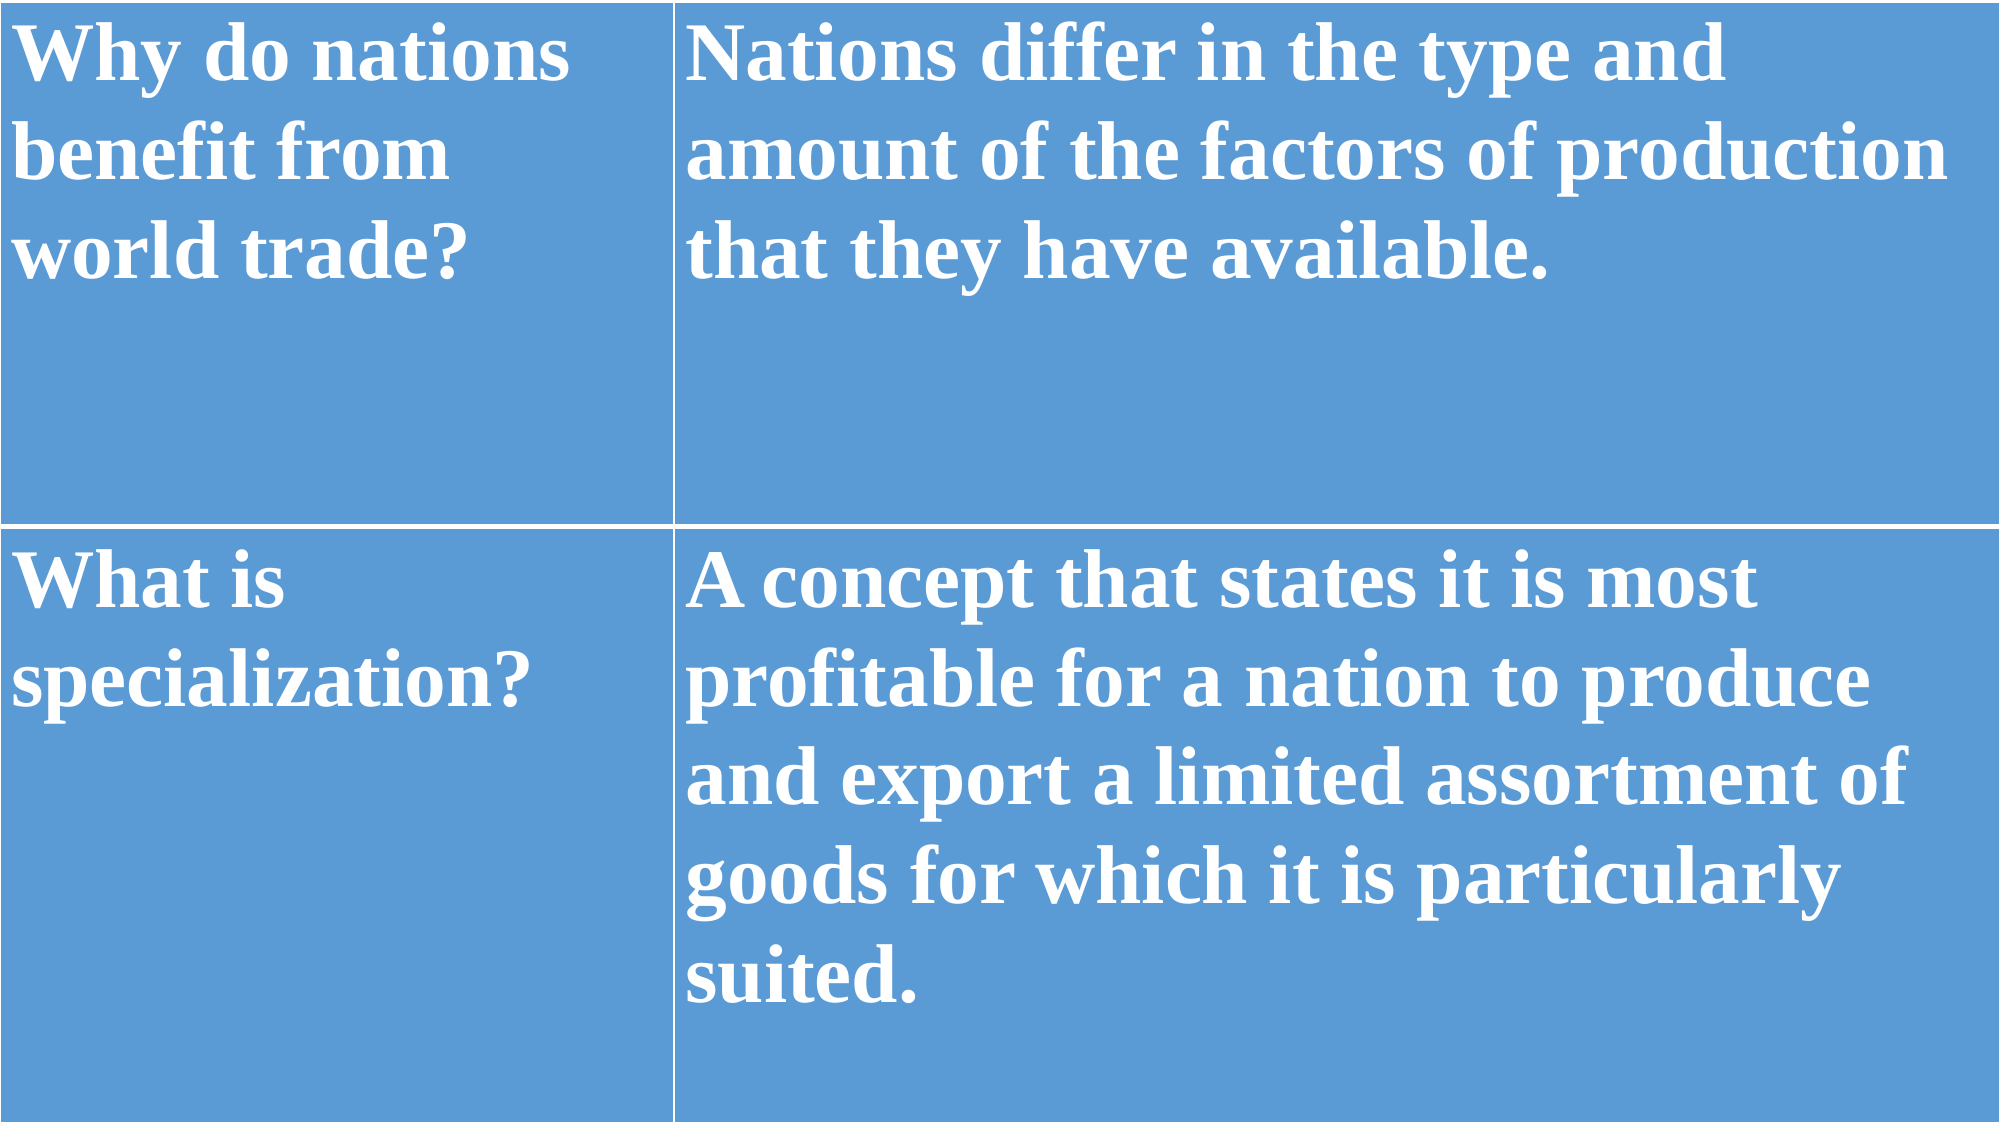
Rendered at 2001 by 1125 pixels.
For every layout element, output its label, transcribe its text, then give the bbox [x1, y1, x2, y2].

table_header A concept that states it is most profitable for a nation to produce and export a limited assortment of goods for which it is particularly suited. [675, 529, 1999, 1122]
table_header What is specialization? [1, 529, 673, 1122]
table_header Nations differ in the type and amount of the factors of production that they have available. [675, 3, 1999, 524]
table_header Why do nations benefit from world trade? [1, 3, 673, 524]
